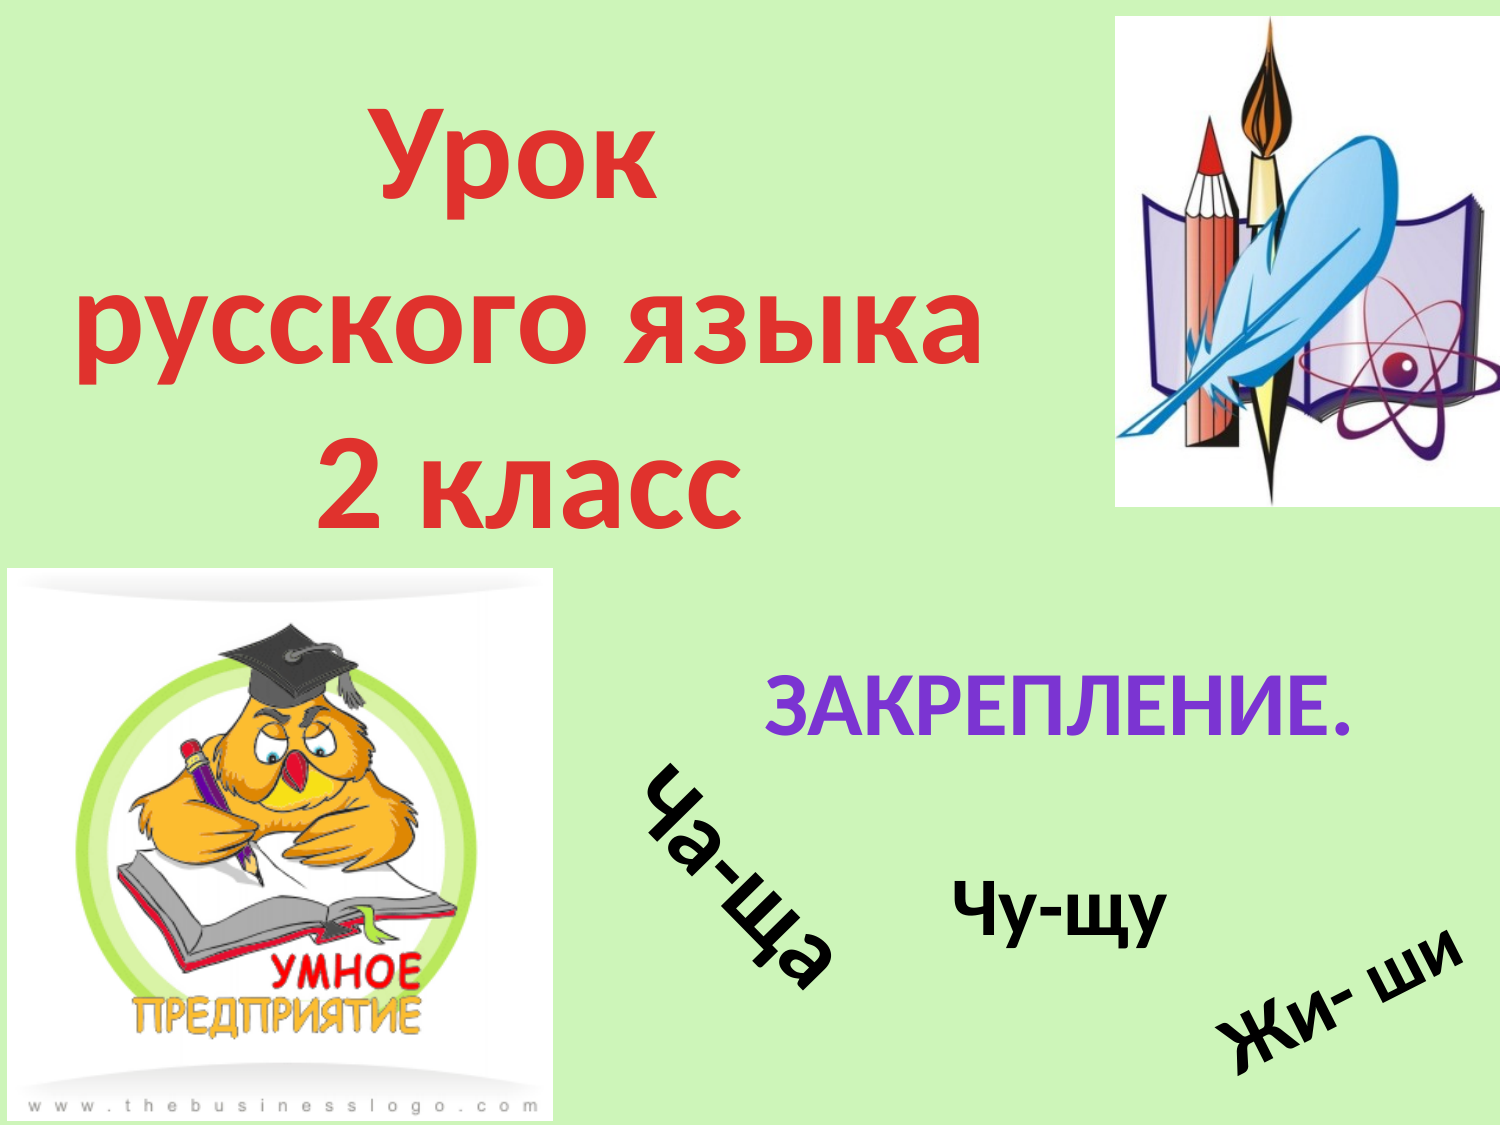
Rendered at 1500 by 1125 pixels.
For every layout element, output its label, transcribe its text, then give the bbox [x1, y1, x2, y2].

text_box Чу-щу [936, 844, 1183, 960]
picture [1115, 15, 1500, 508]
text_box Урок русского языка 2 класс [55, 53, 1003, 564]
text_box Ча-ща [591, 719, 895, 1025]
text_box Закрепление. [748, 635, 1371, 761]
picture [7, 568, 554, 1121]
text_box Жи- ши [1184, 872, 1492, 1105]
